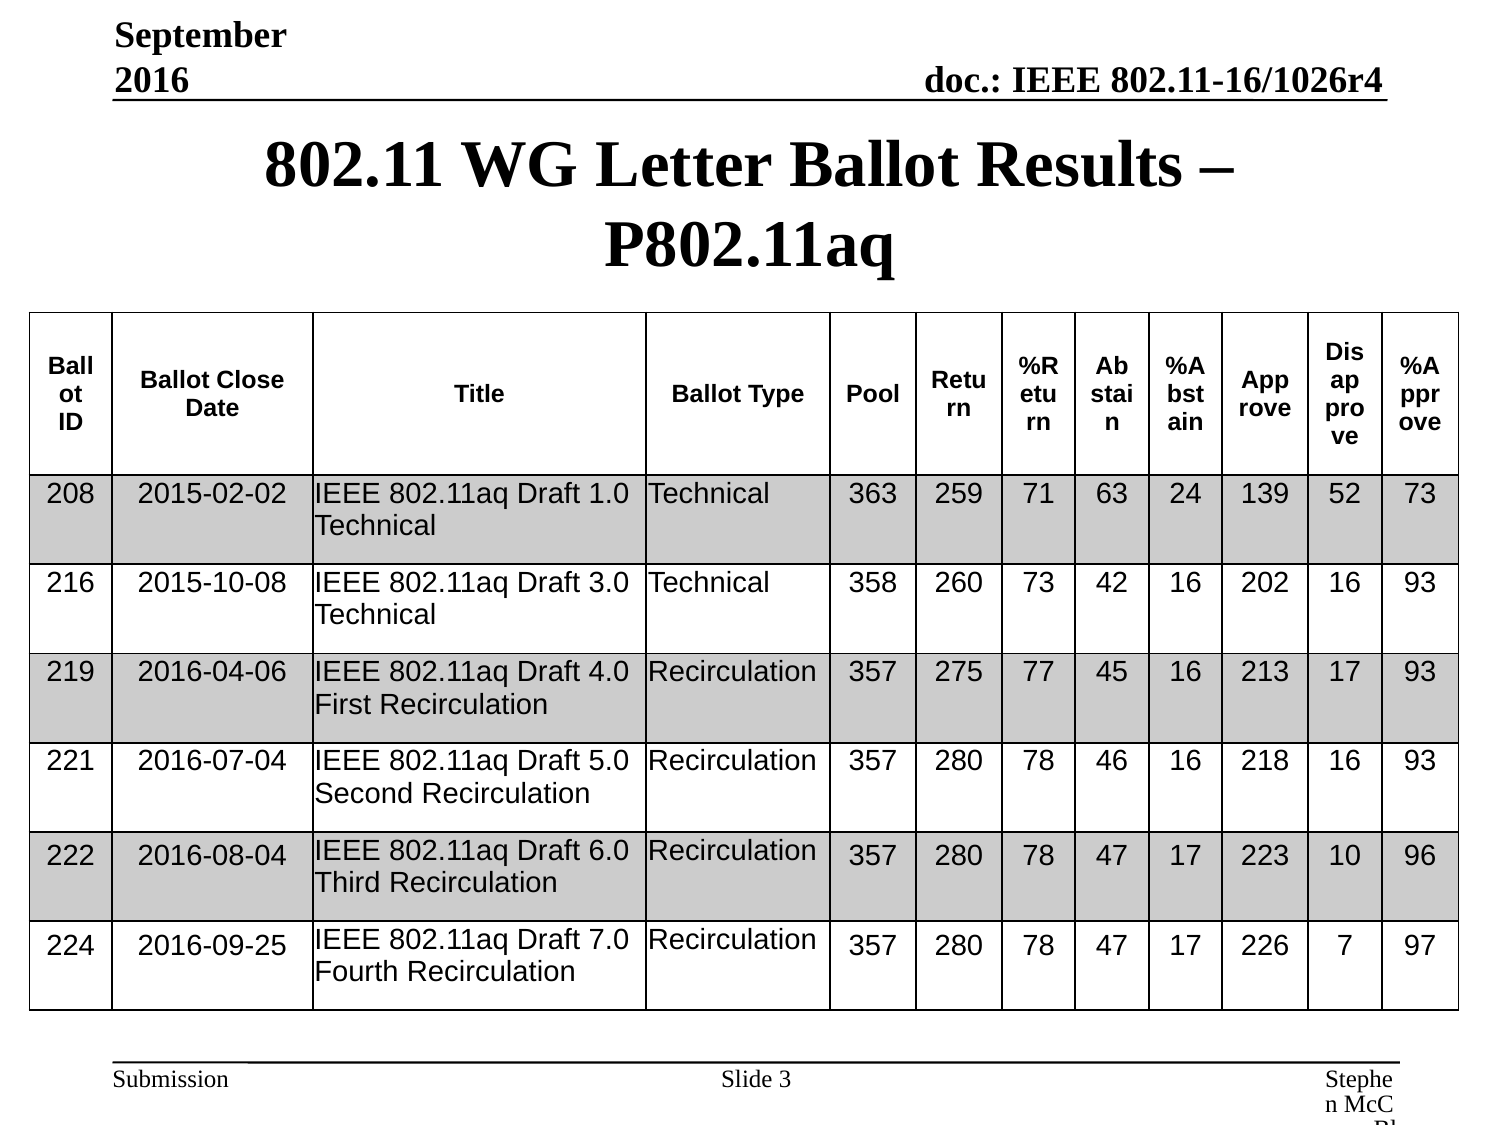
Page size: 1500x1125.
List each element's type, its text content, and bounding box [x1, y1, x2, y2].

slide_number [114, 54, 290, 101]
table_header Approve [1223, 313, 1307, 474]
table_cell 47 [1076, 833, 1148, 920]
table_cell 260 [917, 565, 1001, 653]
table_cell 357 [831, 922, 915, 1009]
table_cell 10 [1309, 833, 1381, 920]
table_cell 218 [1223, 744, 1307, 831]
table_cell 219 [30, 654, 111, 742]
table_header Ballot Type [647, 313, 829, 474]
table_cell 42 [1076, 565, 1148, 653]
table_cell 97 [1383, 922, 1458, 1009]
table_cell 357 [831, 654, 915, 742]
table_cell IEEE 802.11aq Draft 4.0 First Recirculation [314, 654, 645, 742]
table_cell 71 [1003, 476, 1074, 563]
table_cell 17 [1150, 922, 1221, 1009]
table_cell 2016-09-25 [113, 922, 312, 1009]
table_cell 2015-02-02 [113, 476, 312, 563]
table_cell 47 [1076, 922, 1148, 1009]
slide_number Slide 3 [712, 1061, 800, 1093]
table_cell 259 [917, 476, 1001, 563]
table_cell 7 [1309, 922, 1381, 1009]
table_cell IEEE 802.11aq Draft 3.0 Technical [314, 565, 645, 653]
table_cell 78 [1003, 833, 1074, 920]
table_header Disapprove [1309, 313, 1381, 474]
table_cell 78 [1003, 922, 1074, 1009]
table_cell 93 [1383, 654, 1458, 742]
table_cell IEEE 802.11aq Draft 5.0 Second Recirculation [314, 744, 645, 831]
table_cell 2016-07-04 [113, 744, 312, 831]
table_cell 16 [1150, 744, 1221, 831]
table_cell 93 [1383, 744, 1458, 831]
table_cell 45 [1076, 654, 1148, 742]
table_cell 63 [1076, 476, 1148, 563]
table_cell 226 [1223, 922, 1307, 1009]
table_header Title [314, 313, 645, 474]
footer Stephen McCann, BlackBerry [1324, 1061, 1402, 1093]
table_cell 224 [30, 922, 111, 1009]
table_header Ballot ID [30, 313, 111, 474]
table_cell 16 [1309, 565, 1381, 653]
table_cell 73 [1383, 476, 1458, 563]
table_cell Recirculation [647, 654, 829, 742]
table_cell 2016-04-06 [113, 654, 312, 742]
table_header Ballot Close Date [113, 313, 312, 474]
table_header Abstain [1076, 313, 1148, 474]
table_cell IEEE 802.11aq Draft 1.0 Technical [314, 476, 645, 563]
table_cell 2016-08-04 [113, 833, 312, 920]
table_cell 208 [30, 476, 111, 563]
table_cell 139 [1223, 476, 1307, 563]
table_cell Recirculation [647, 833, 829, 920]
table_cell 357 [831, 744, 915, 831]
table_header %Abstain [1150, 313, 1221, 474]
table_cell 16 [1150, 565, 1221, 653]
table_cell 2015-10-08 [113, 565, 312, 653]
table_cell 77 [1003, 654, 1074, 742]
table_cell 280 [917, 833, 1001, 920]
table_cell Recirculation [647, 744, 829, 831]
table_cell 17 [1150, 833, 1221, 920]
table_cell 78 [1003, 744, 1074, 831]
table_cell Technical [647, 476, 829, 563]
table_cell Recirculation [647, 922, 829, 1009]
table_cell 221 [30, 744, 111, 831]
table_header %Return [1003, 313, 1074, 474]
table_cell 202 [1223, 565, 1307, 653]
table_cell 52 [1309, 476, 1381, 563]
title 802.11 WG Letter Ballot Results – P802.11aq [112, 112, 1388, 288]
table_cell 223 [1223, 833, 1307, 920]
table_cell IEEE 802.11aq Draft 7.0 Fourth Recirculation [314, 922, 645, 1009]
table_cell 363 [831, 476, 915, 563]
table_cell 16 [1150, 654, 1221, 742]
table_cell IEEE 802.11aq Draft 6.0 Third Recirculation [314, 833, 645, 920]
table_cell 73 [1003, 565, 1074, 653]
table_cell 280 [917, 922, 1001, 1009]
table_cell 213 [1223, 654, 1307, 742]
table_cell 96 [1383, 833, 1458, 920]
table_cell 16 [1309, 744, 1381, 831]
table_header %Approve [1383, 313, 1458, 474]
table_cell 357 [831, 833, 915, 920]
table_cell 222 [30, 833, 111, 920]
table_header Return [917, 313, 1001, 474]
table_cell 358 [831, 565, 915, 653]
table_cell 24 [1150, 476, 1221, 563]
table_cell Technical [647, 565, 829, 653]
table_cell 280 [917, 744, 1001, 831]
table_cell 216 [30, 565, 111, 653]
table_cell 93 [1383, 565, 1458, 653]
table_cell 17 [1309, 654, 1381, 742]
table_header Pool [831, 313, 915, 474]
table_cell 275 [917, 654, 1001, 742]
table_cell 46 [1076, 744, 1148, 831]
